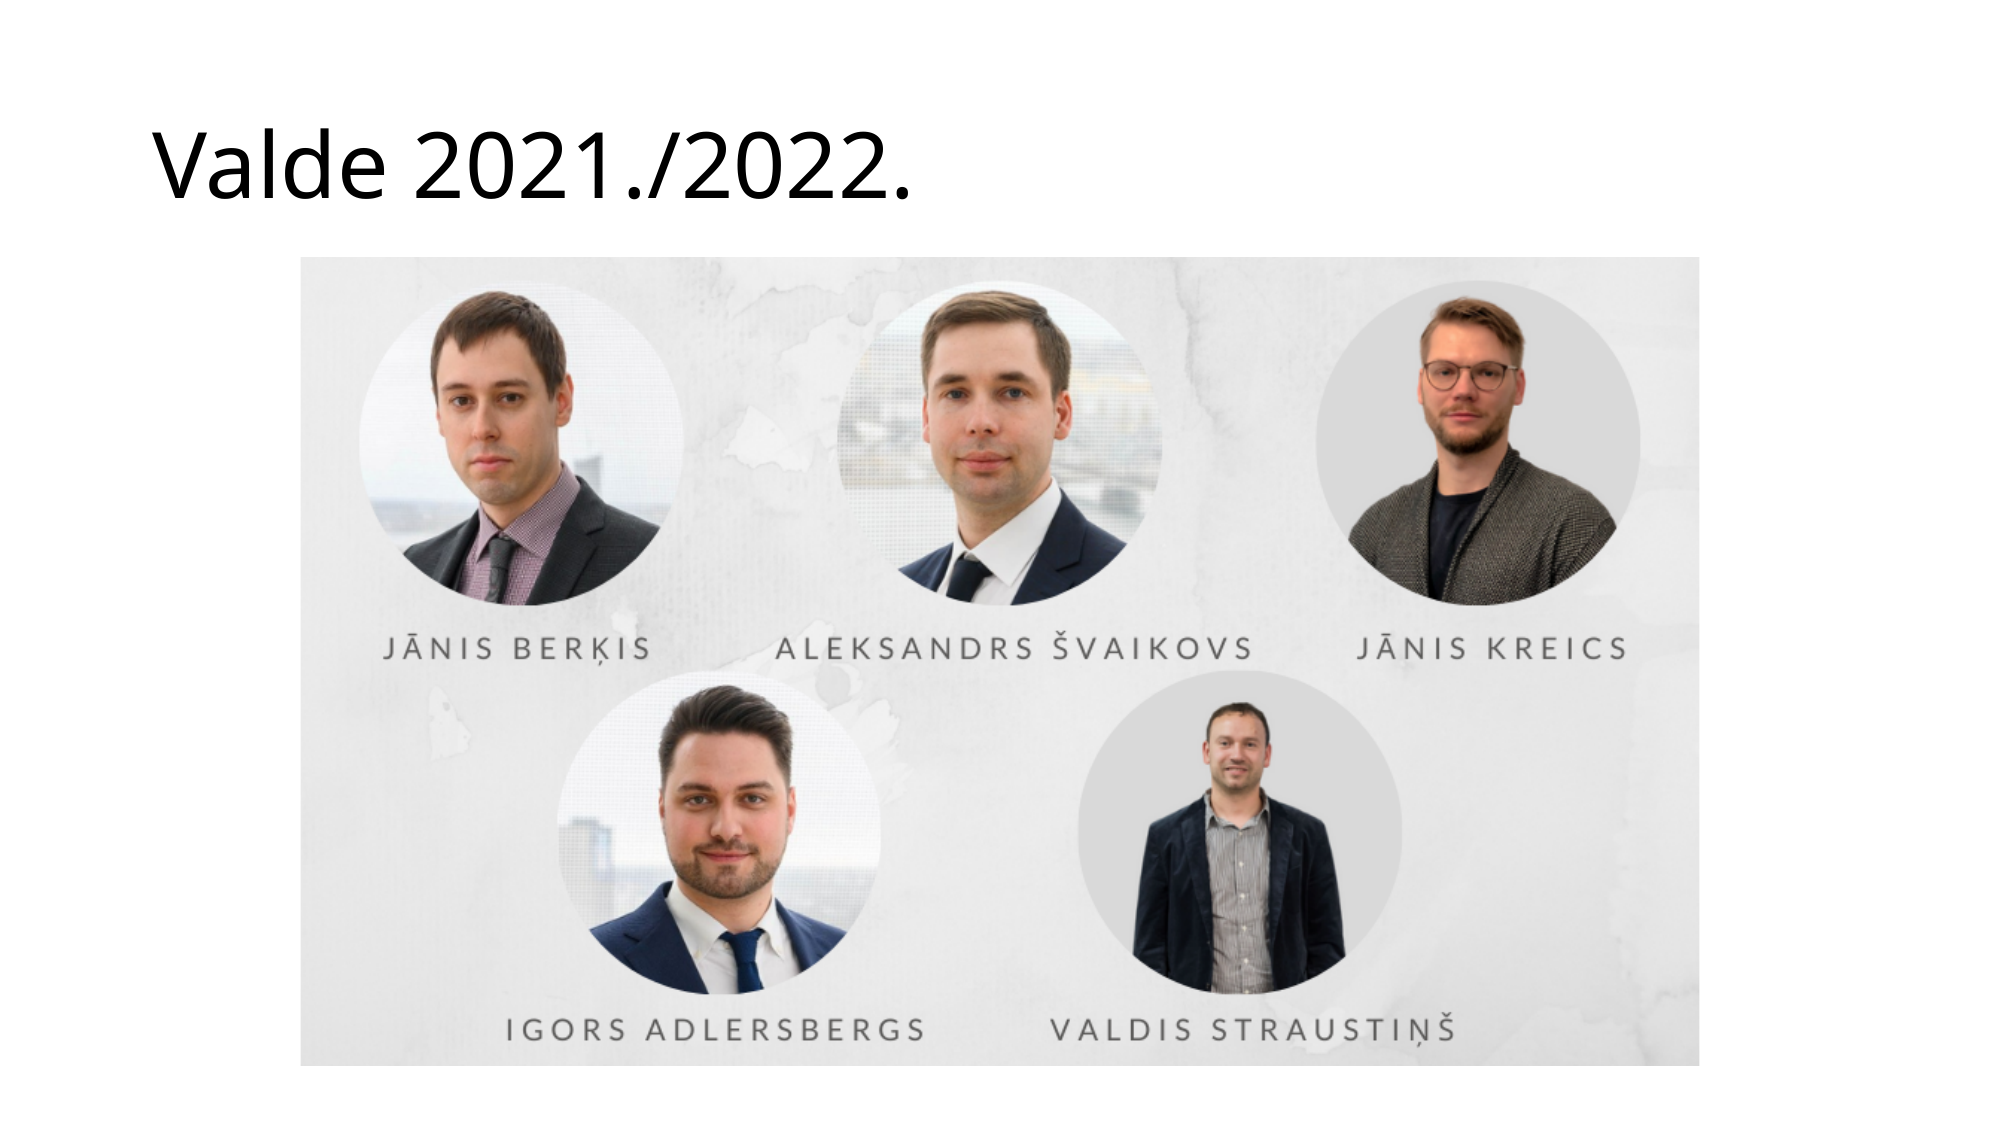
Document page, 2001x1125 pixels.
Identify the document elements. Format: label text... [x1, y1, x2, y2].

title Valde 2021./2022. [137, 59, 1863, 278]
picture [300, 257, 1700, 1066]
